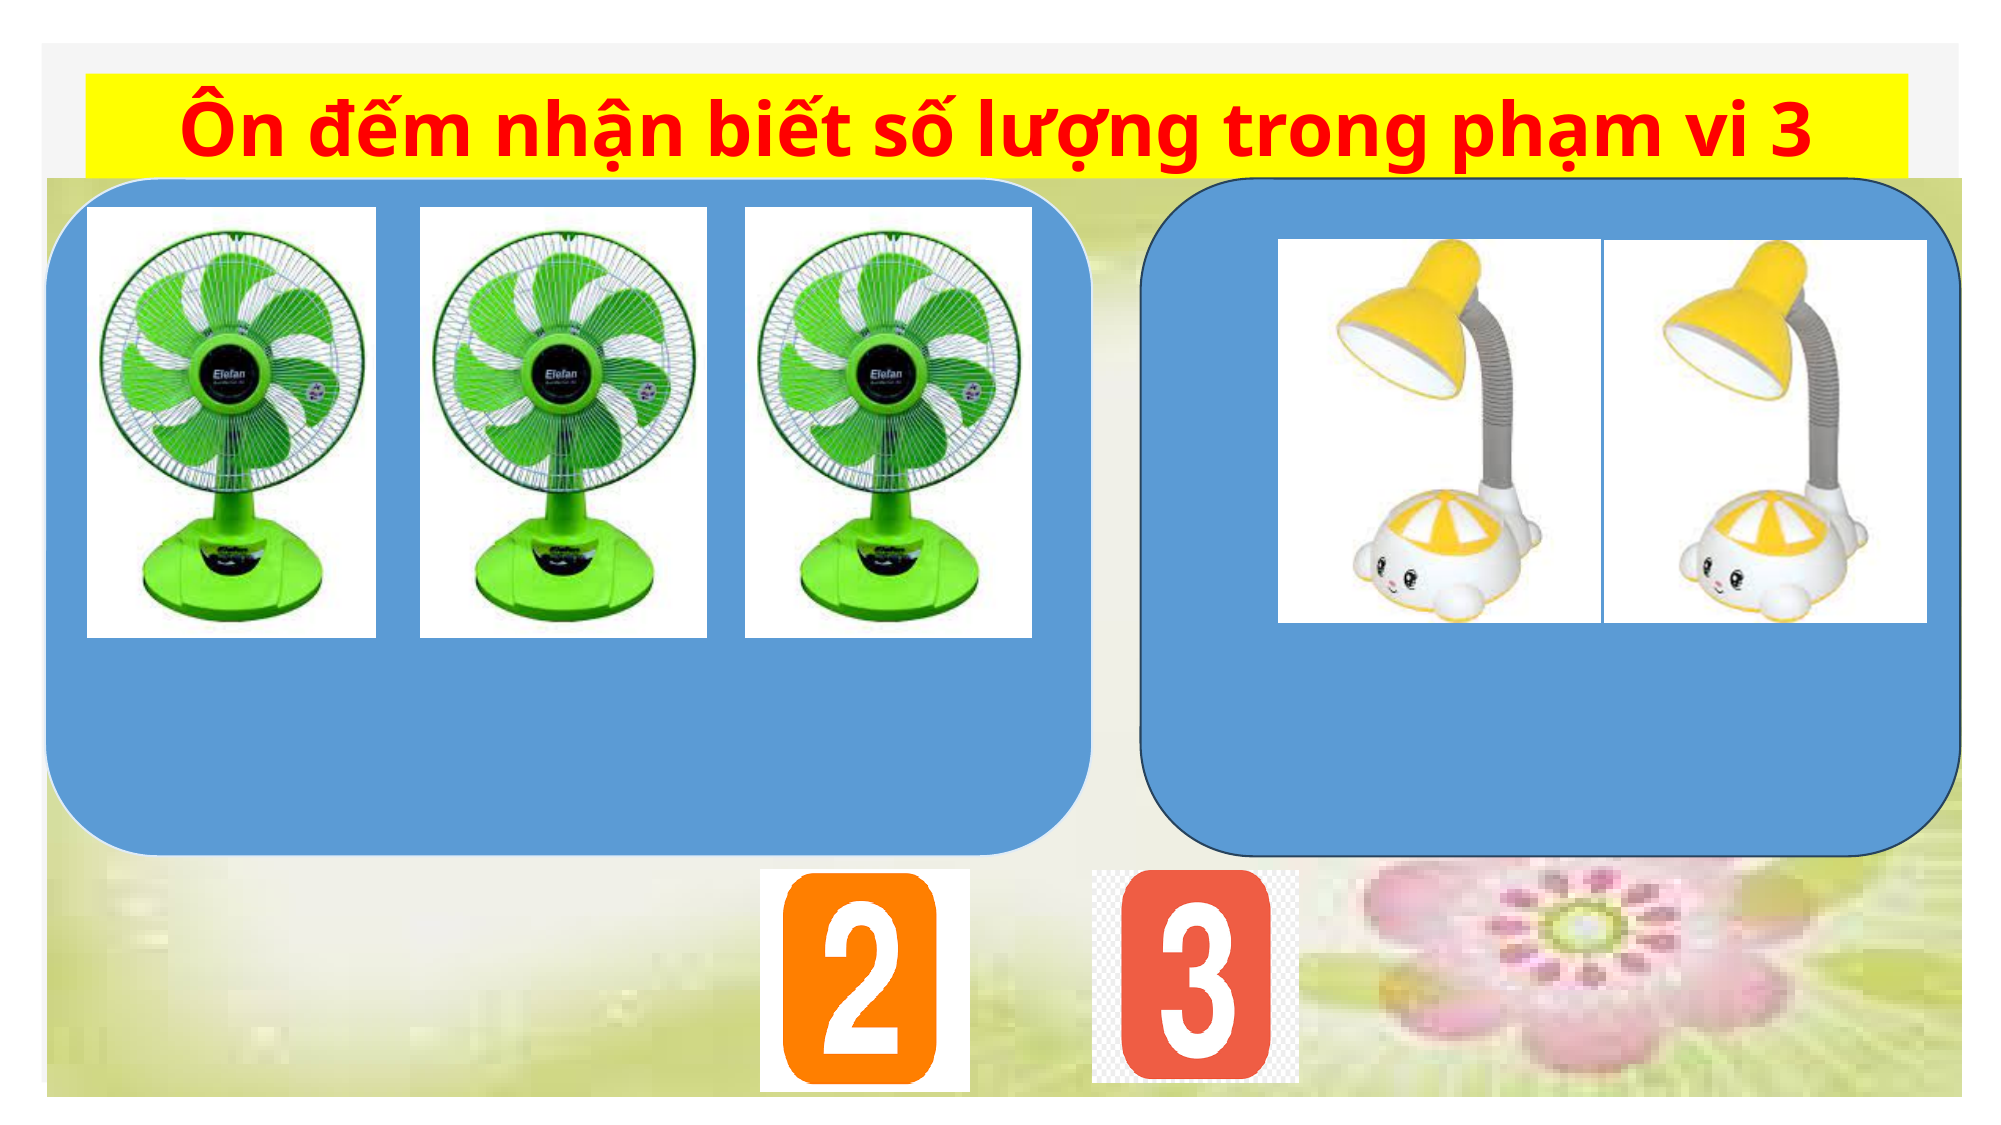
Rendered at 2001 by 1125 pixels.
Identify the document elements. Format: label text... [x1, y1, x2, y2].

picture [47, 178, 1963, 1097]
title Ôn đếm nhận biết số lượng trong phạm vi 3 [85, 73, 1909, 178]
text_box [43, 265, 47, 770]
